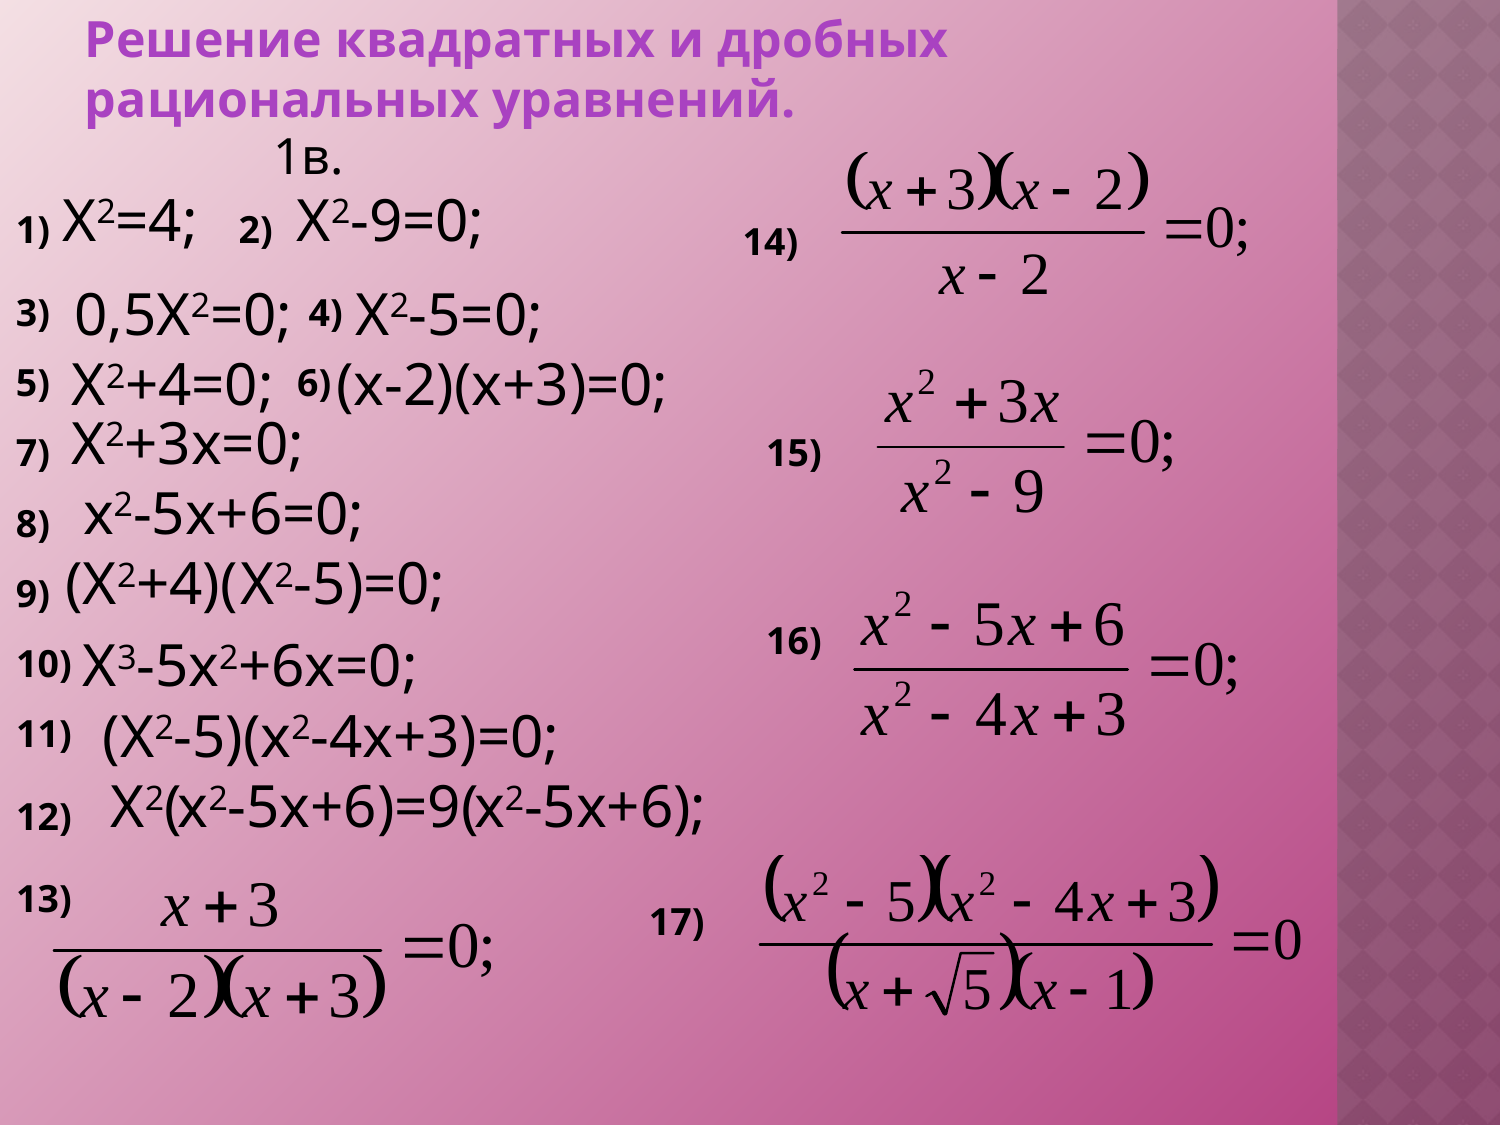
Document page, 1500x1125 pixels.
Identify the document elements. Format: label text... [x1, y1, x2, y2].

text_box X2+4=0; [56, 339, 289, 398]
text_box x2-5x+6=0; [68, 468, 379, 539]
text_box 17) [634, 890, 720, 951]
text_box 5) [1, 351, 56, 412]
text_box x2-5x+6); [459, 761, 722, 847]
text_box 8) [1, 492, 66, 552]
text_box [42, 863, 505, 1044]
text_box X2-5=0; [340, 269, 558, 339]
text_box 2) [223, 199, 282, 259]
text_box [843, 573, 1253, 750]
text_box 3) [1, 281, 59, 341]
text_box X2( [95, 761, 163, 847]
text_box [831, 151, 1258, 308]
text_box 10) [1, 632, 68, 693]
text_box X2-5)=0; [225, 539, 461, 624]
text_box 0,5X2=0; [59, 269, 308, 351]
text_box 1в. [258, 117, 359, 192]
text_box 11) [1, 703, 87, 763]
text_box (x-2)(x+3)=0; [321, 339, 684, 425]
text_box X3-5x2+6x=0; [68, 621, 433, 703]
text_box Решение квадратных и дробных рациональных уравнений. [70, 0, 1291, 135]
text_box X2=4; [47, 175, 213, 261]
text_box (X2-5)(x2-4x+3)=0; [87, 691, 544, 777]
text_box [866, 351, 1186, 527]
text_box 12) [1, 785, 87, 845]
text_box X2-9=0; [282, 175, 500, 261]
text_box 14) [727, 210, 814, 271]
text_box 13) [1, 867, 37, 927]
text_box (X2+4)( [50, 539, 225, 624]
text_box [550, 351, 1006, 807]
text_box 1) [1, 199, 47, 259]
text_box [749, 854, 1315, 1034]
text_box x2-5x+6)=9( [163, 761, 459, 847]
text_box 4) [294, 281, 340, 341]
text_box X2+3x=0; [56, 398, 319, 484]
text_box 7) [1, 421, 66, 482]
text_box 6) [282, 351, 321, 412]
text_box 9) [1, 562, 50, 623]
